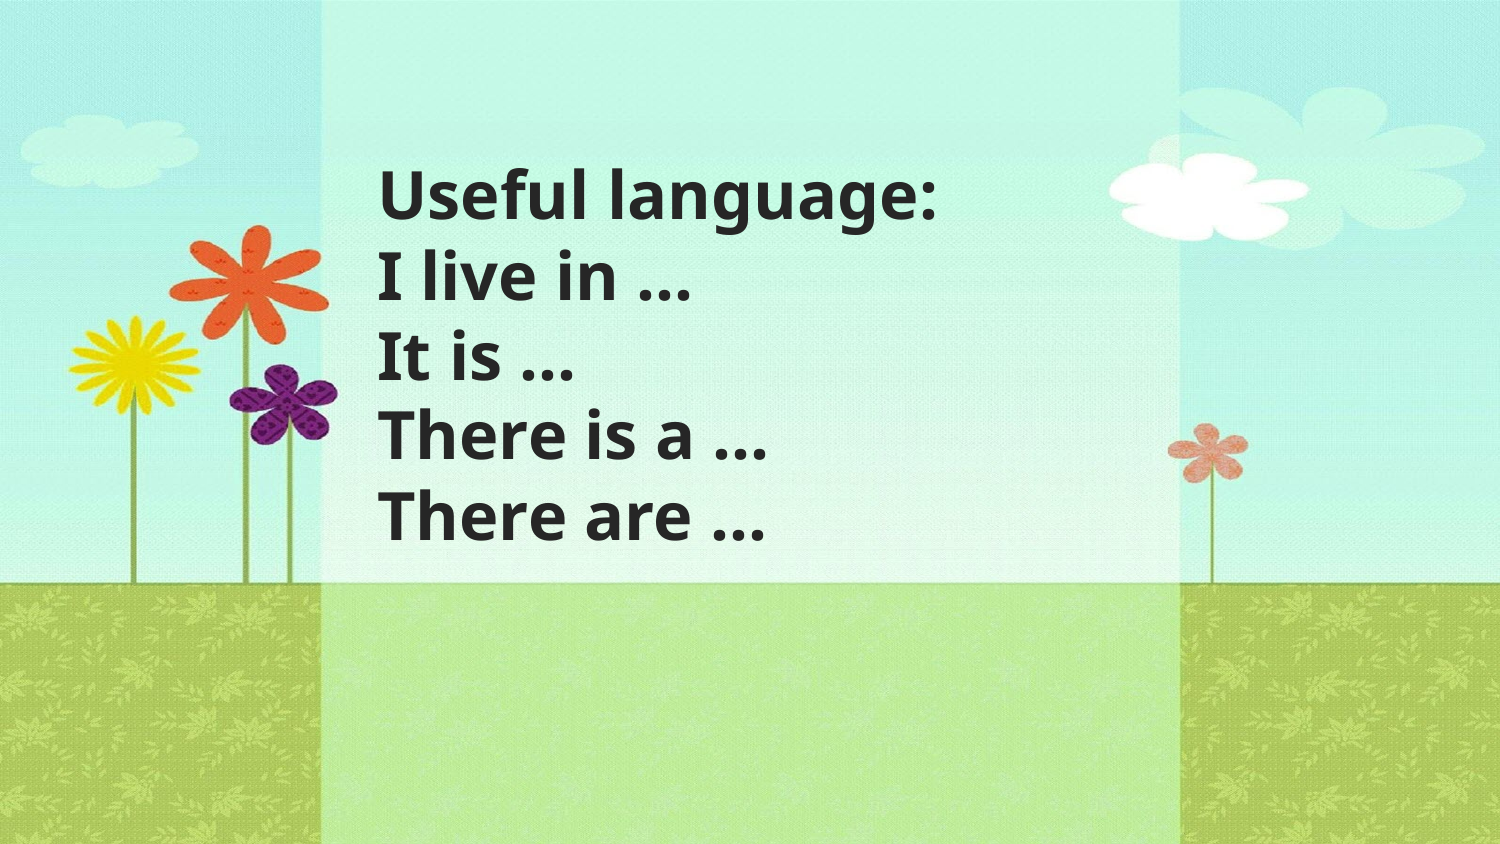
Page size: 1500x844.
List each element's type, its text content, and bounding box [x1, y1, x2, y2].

text_box Useful language: I live in … It is … There is a … There are … [362, 146, 1338, 721]
picture [0, 0, 1500, 844]
